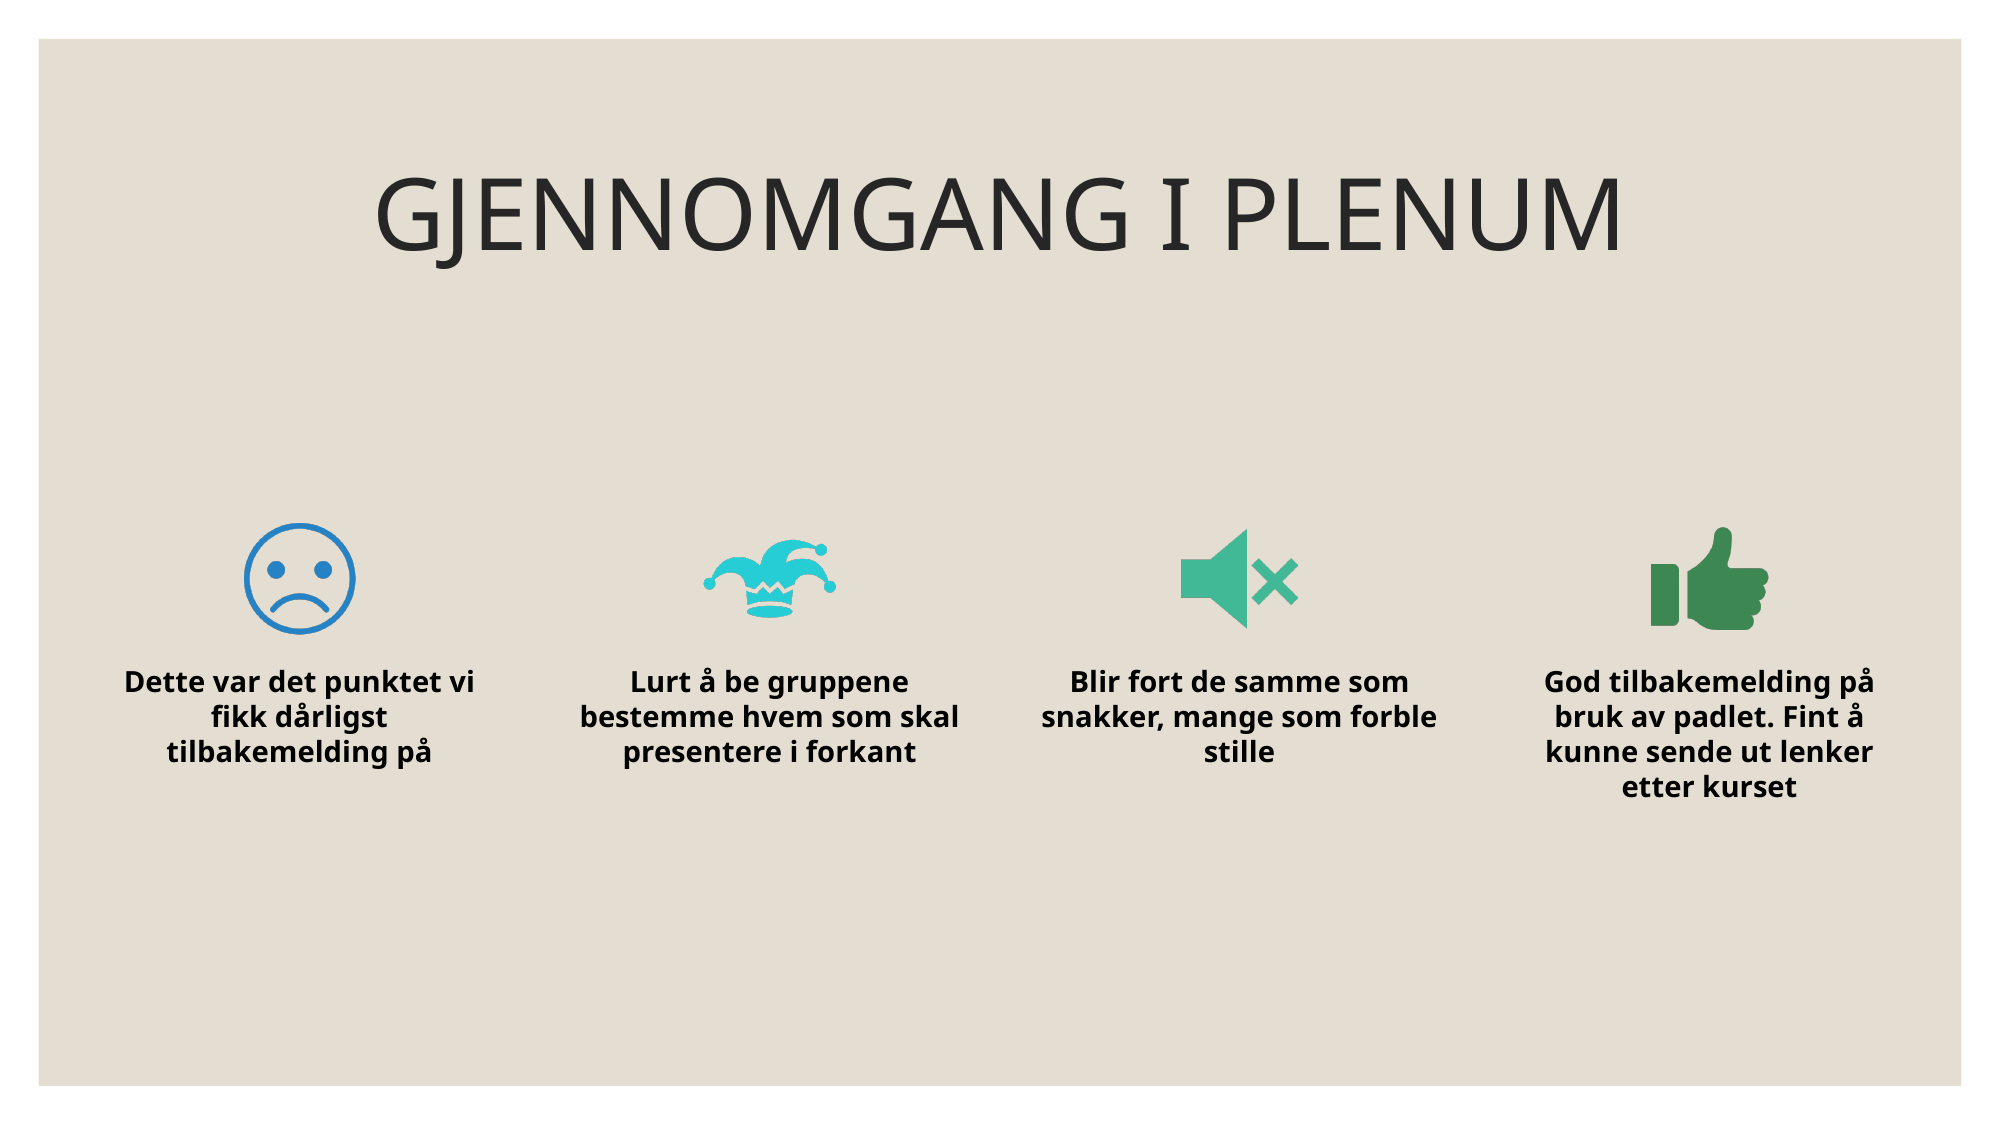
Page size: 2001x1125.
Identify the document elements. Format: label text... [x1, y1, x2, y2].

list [98, 299, 1912, 1060]
title GJENNOMGANG I PLENUM [174, 105, 1825, 297]
